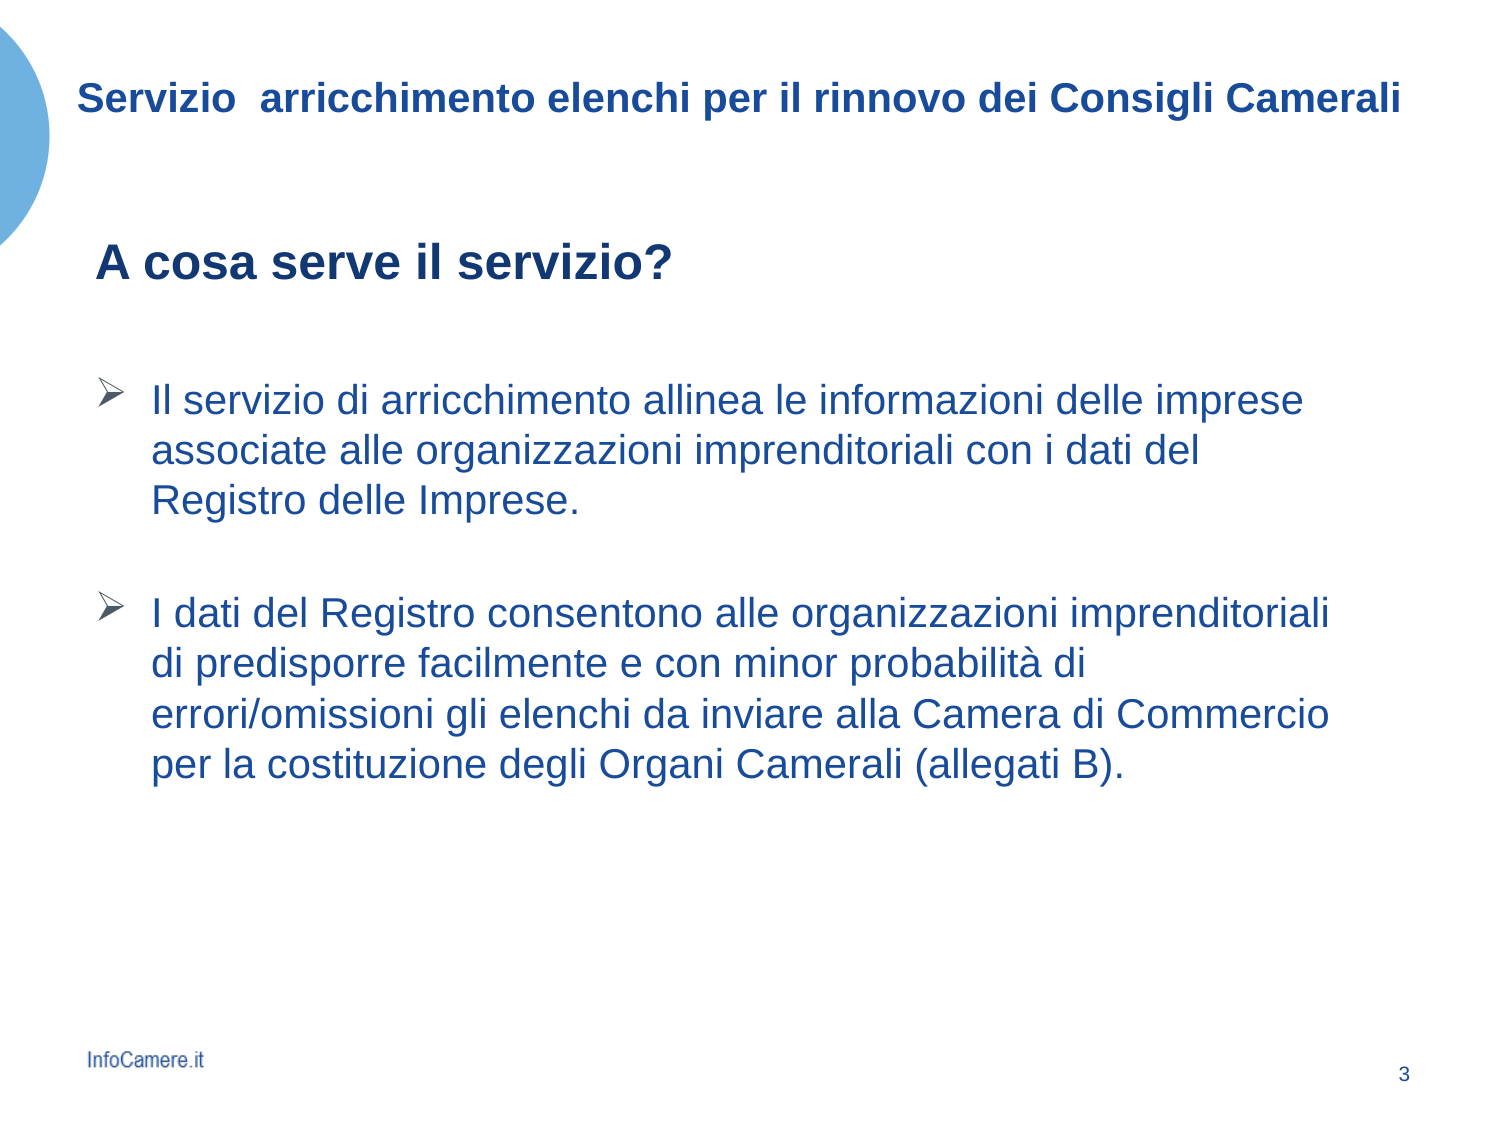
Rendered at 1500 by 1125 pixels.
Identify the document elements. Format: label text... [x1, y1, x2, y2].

list A cosa serve il servizio? Il servizio di arricchimento allinea le informazioni delle imprese associate alle organizzazioni imprenditoriali con i dati del Registro delle Imprese. I dati del Registro consentono alle organizzazioni imprenditoriali di predisporre facilmente e con minor probabilità di errori/omissioni gli elenchi da inviare alla Camera di Commercio per la costituzione degli Organi Camerali (allegati B). [79, 214, 1353, 965]
slide_number 2 [1316, 1042, 1425, 1103]
picture [0, 0, 60, 275]
picture [75, 1020, 225, 1099]
title Servizio arricchimento elenchi per il rinnovo dei Consigli Camerali [76, 70, 1425, 132]
